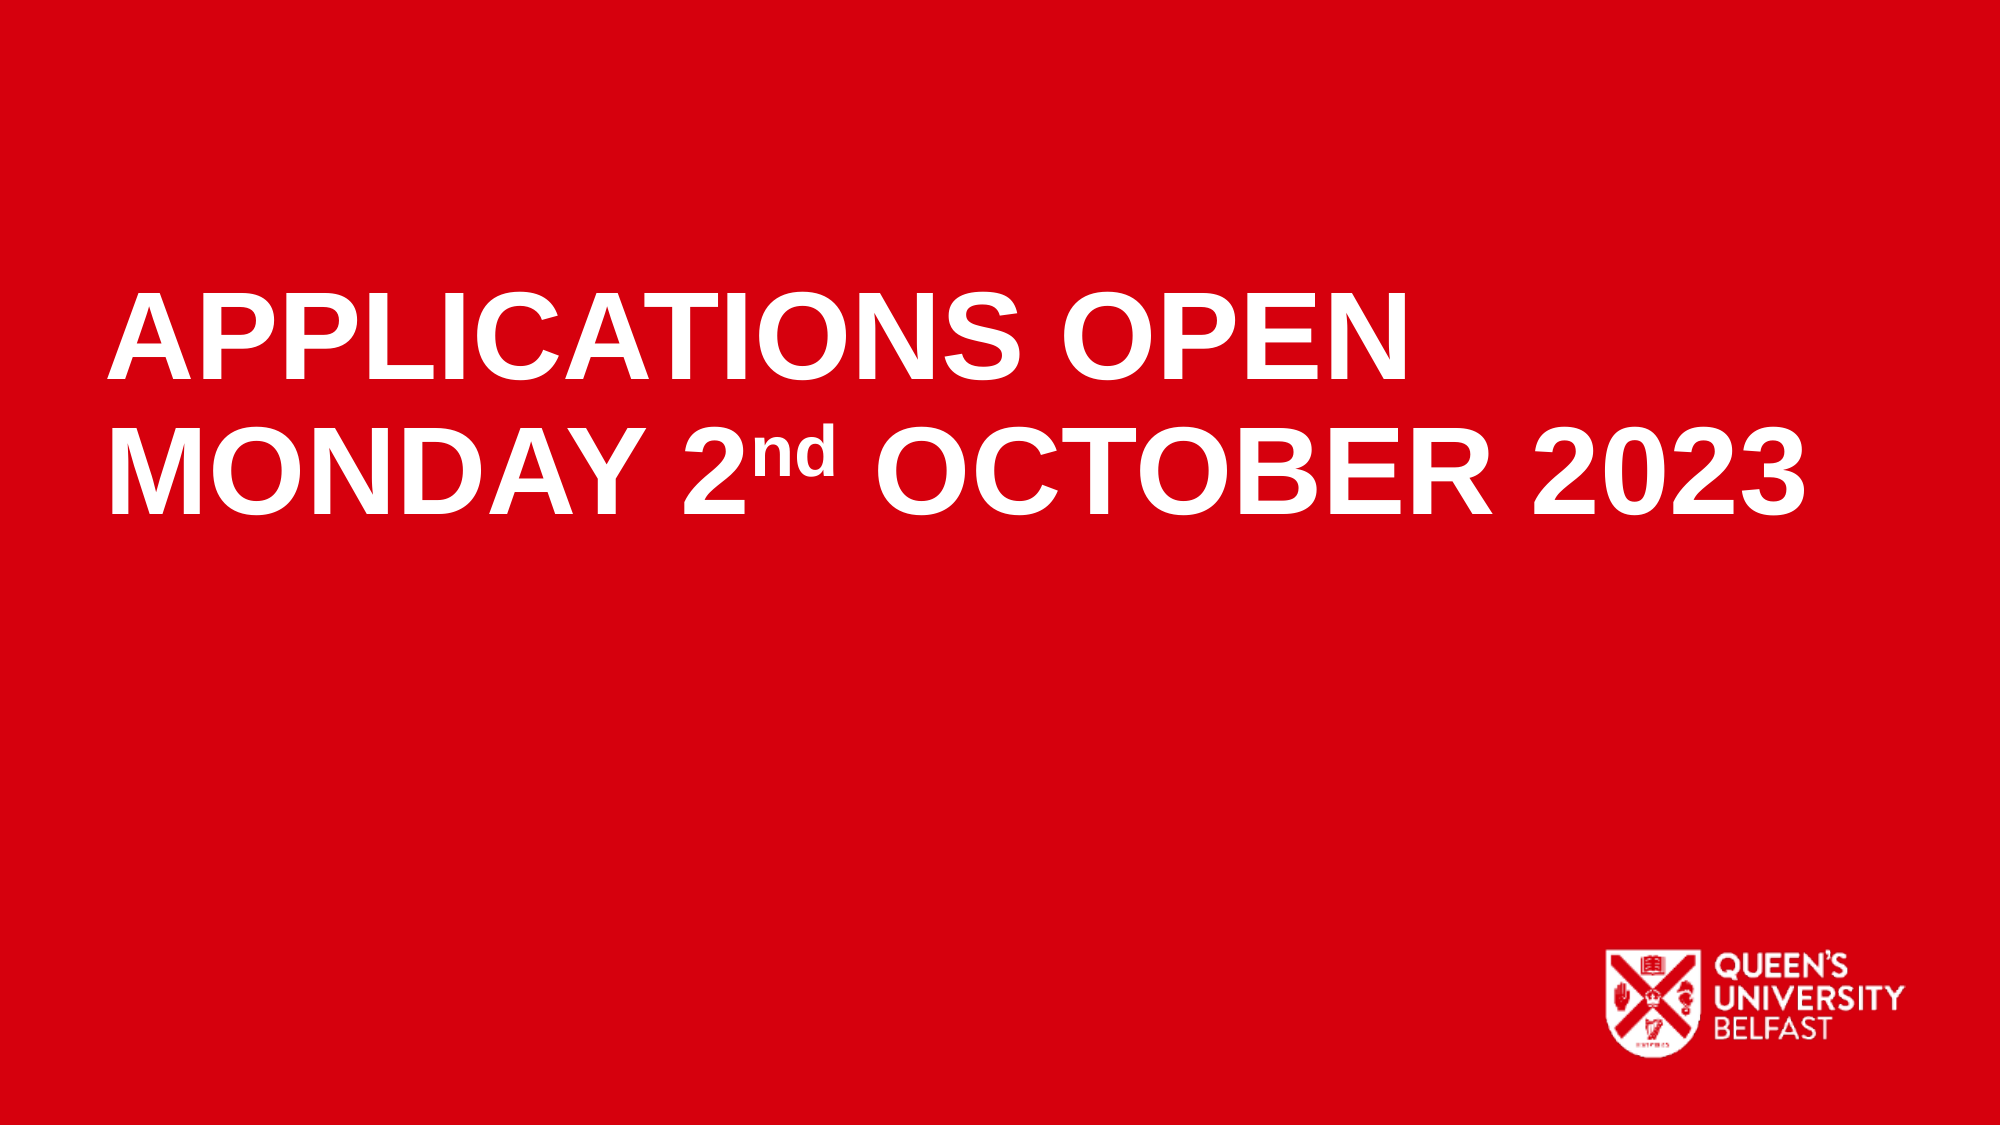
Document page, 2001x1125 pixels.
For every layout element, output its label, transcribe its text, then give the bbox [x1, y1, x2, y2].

picture [1605, 946, 1906, 1062]
list APPLICATIONS OPEN MONDAY 2nd OCTOBER 2023 [90, 263, 1866, 494]
